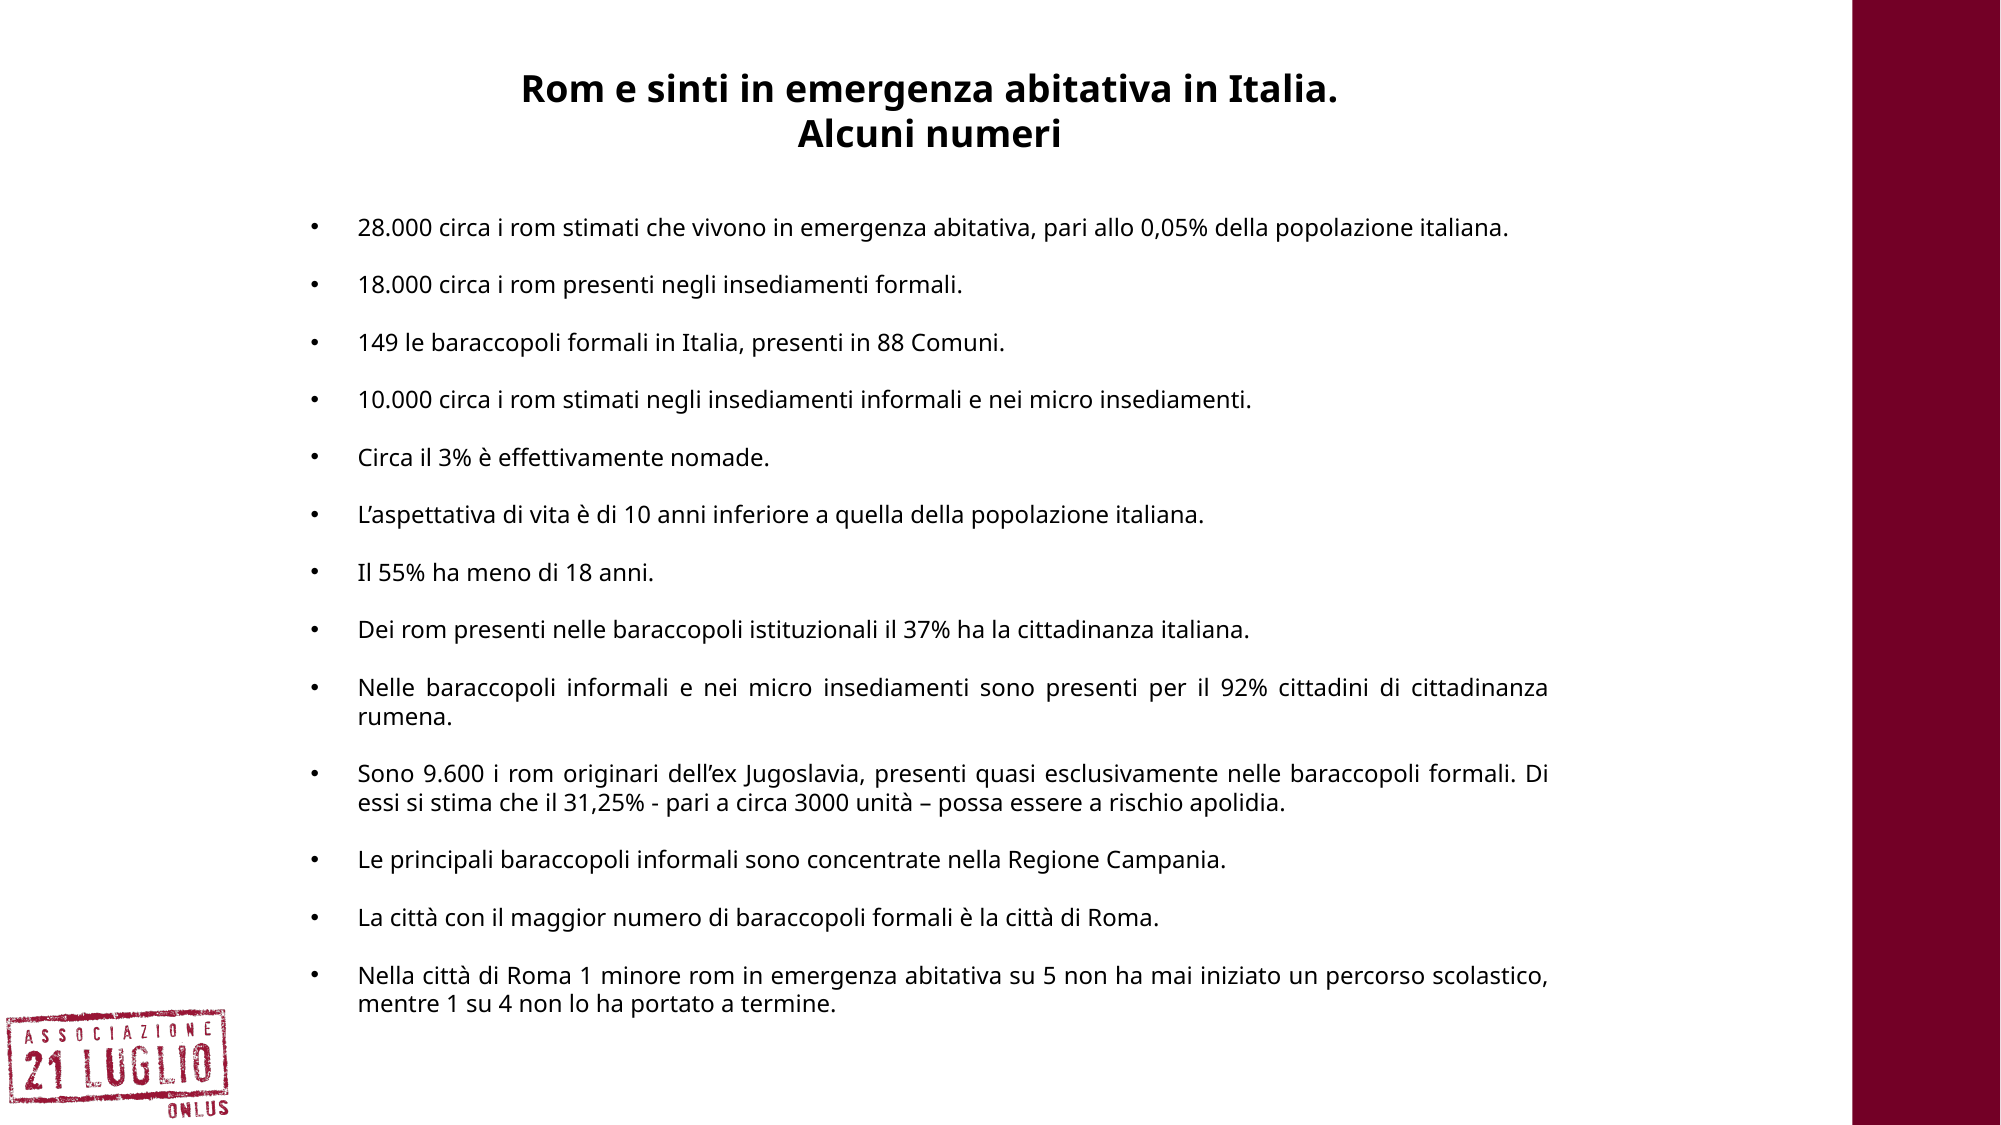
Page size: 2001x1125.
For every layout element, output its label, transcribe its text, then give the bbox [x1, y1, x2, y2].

picture [0, 1004, 240, 1123]
text_box Rom e sinti in emergenza abitativa in Italia. Alcuni numeri 28.000 circa i rom stimati che vivono in emergenza abitativa, pari allo 0,05% della popolazione italiana. 18.000 circa i rom presenti negli insediamenti formali. 149 le baraccopoli formali in Italia, presenti in 88 Comuni. 10.000 circa i rom stimati negli insediamenti informali e nei micro insediamenti. Circa il 3% è effettivamente nomade. L’aspettativa di vita è di 10 anni inferiore a quella della popolazione italiana. Il 55% ha meno di 18 anni. Dei rom presenti nelle baraccopoli istituzionali il 37% ha la cittadinanza italiana. Nelle baraccopoli informali e nei micro insediamenti sono presenti per il 92% cittadini di cittadinanza rumena. Sono 9.600 i rom originari dell’ex Jugoslavia, presenti quasi esclusivamente nelle baraccopoli formali. Di essi si stima che il 31,25% - pari a circa 3000 unità – possa essere a rischio apolidia. Le principali baraccopoli informali sono concentrate nella Regione Campania. La città con il maggior numero di baraccopoli formali è la città di Roma. Nella città di Roma 1 minore rom in emergenza abitativa su 5 non ha mai iniziato un percorso scolastico, mentre 1 su 4 non lo ha portato a termine. [295, 17, 1565, 1053]
